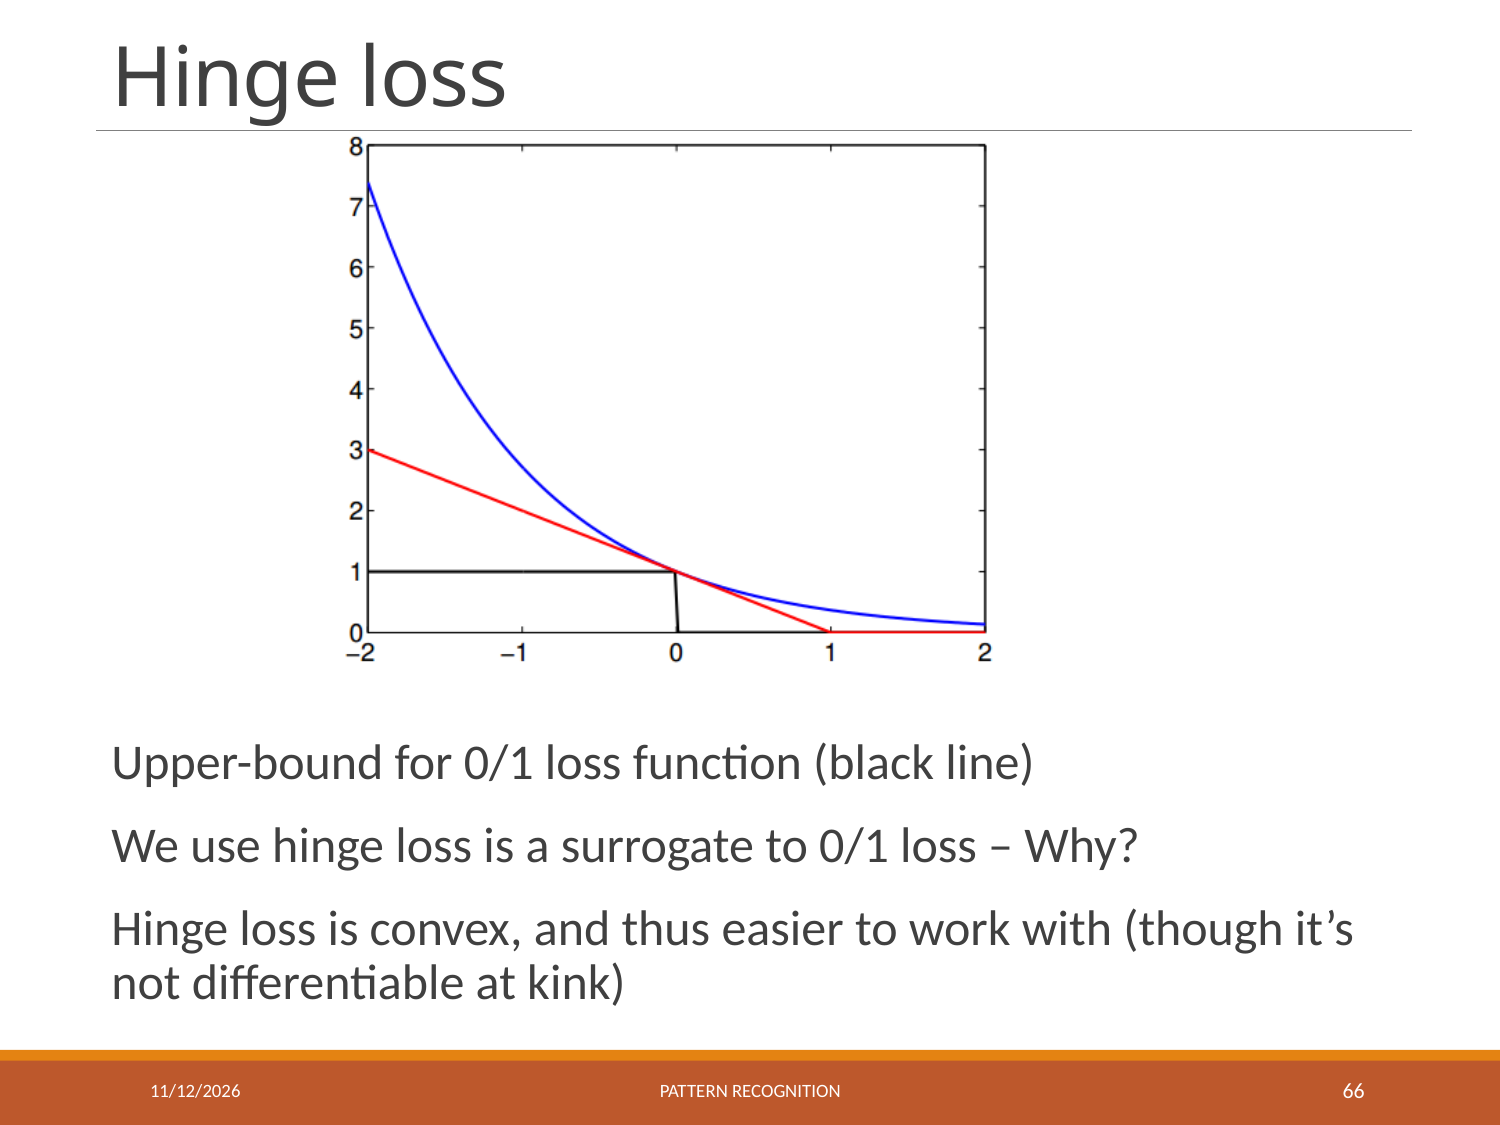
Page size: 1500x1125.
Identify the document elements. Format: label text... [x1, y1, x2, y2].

picture [310, 133, 1027, 668]
slide_number 66 [1218, 1059, 1380, 1120]
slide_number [135, 1059, 440, 1120]
title Hinge loss [96, 19, 1413, 131]
list Upper-bound for 0/1 loss function (black line) We use hinge loss is a surrogate to 0/1 loss – Why? Hinge loss is convex, and thus easier to work with (though it’s not differentiable at kink) [96, 140, 1413, 1060]
footer Pattern recognition [453, 1059, 1047, 1120]
